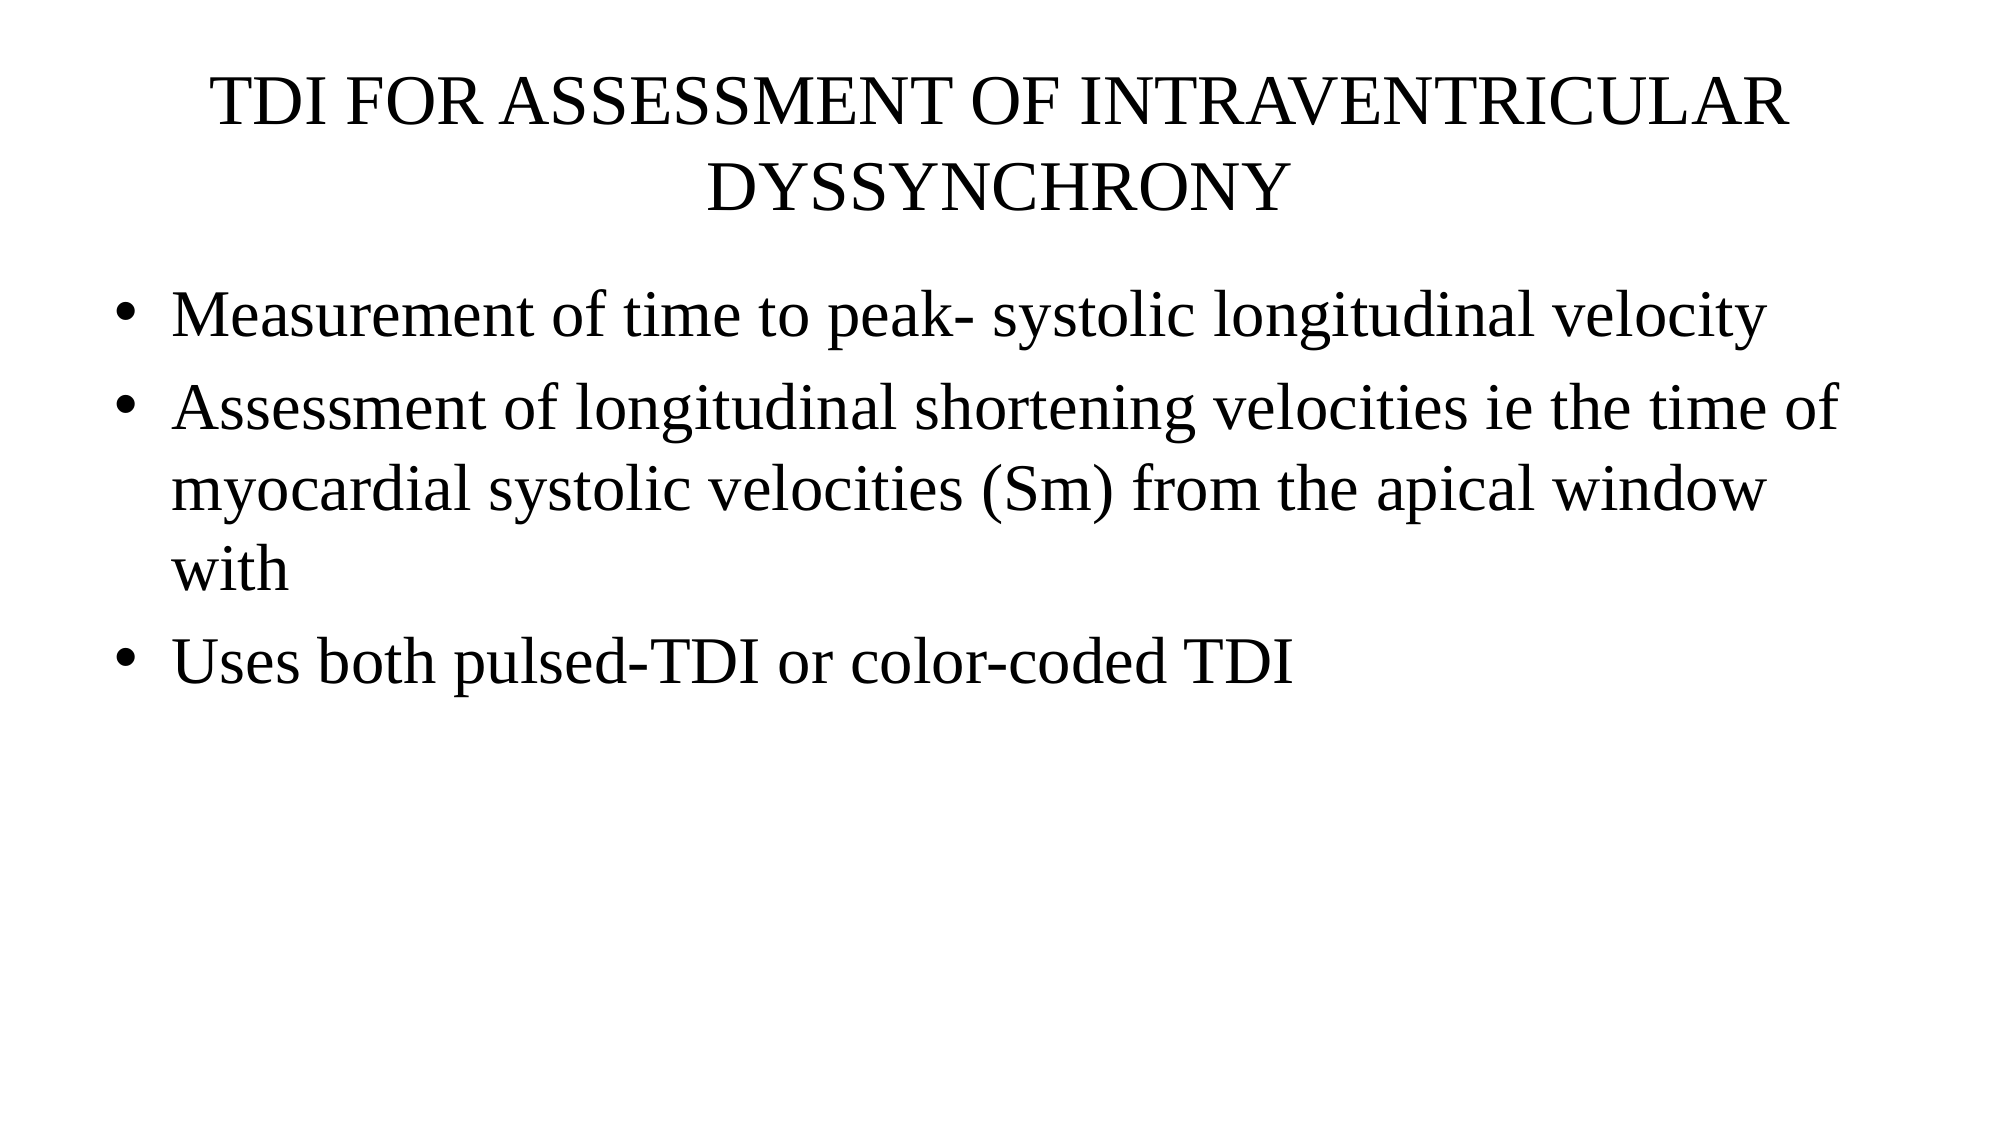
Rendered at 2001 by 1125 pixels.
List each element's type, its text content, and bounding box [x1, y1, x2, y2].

list Measurement of time to peak- systolic longitudinal velocity Assessment of longitudinal shortening velocities ie the time of myocardial systolic velocities (Sm) from the apical window with Uses both pulsed-TDI or color-coded TDI [99, 262, 1900, 1005]
title TDI FOR ASSESSMENT OF INTRAVENTRICULAR DYSSYNCHRONY [99, 45, 1900, 233]
